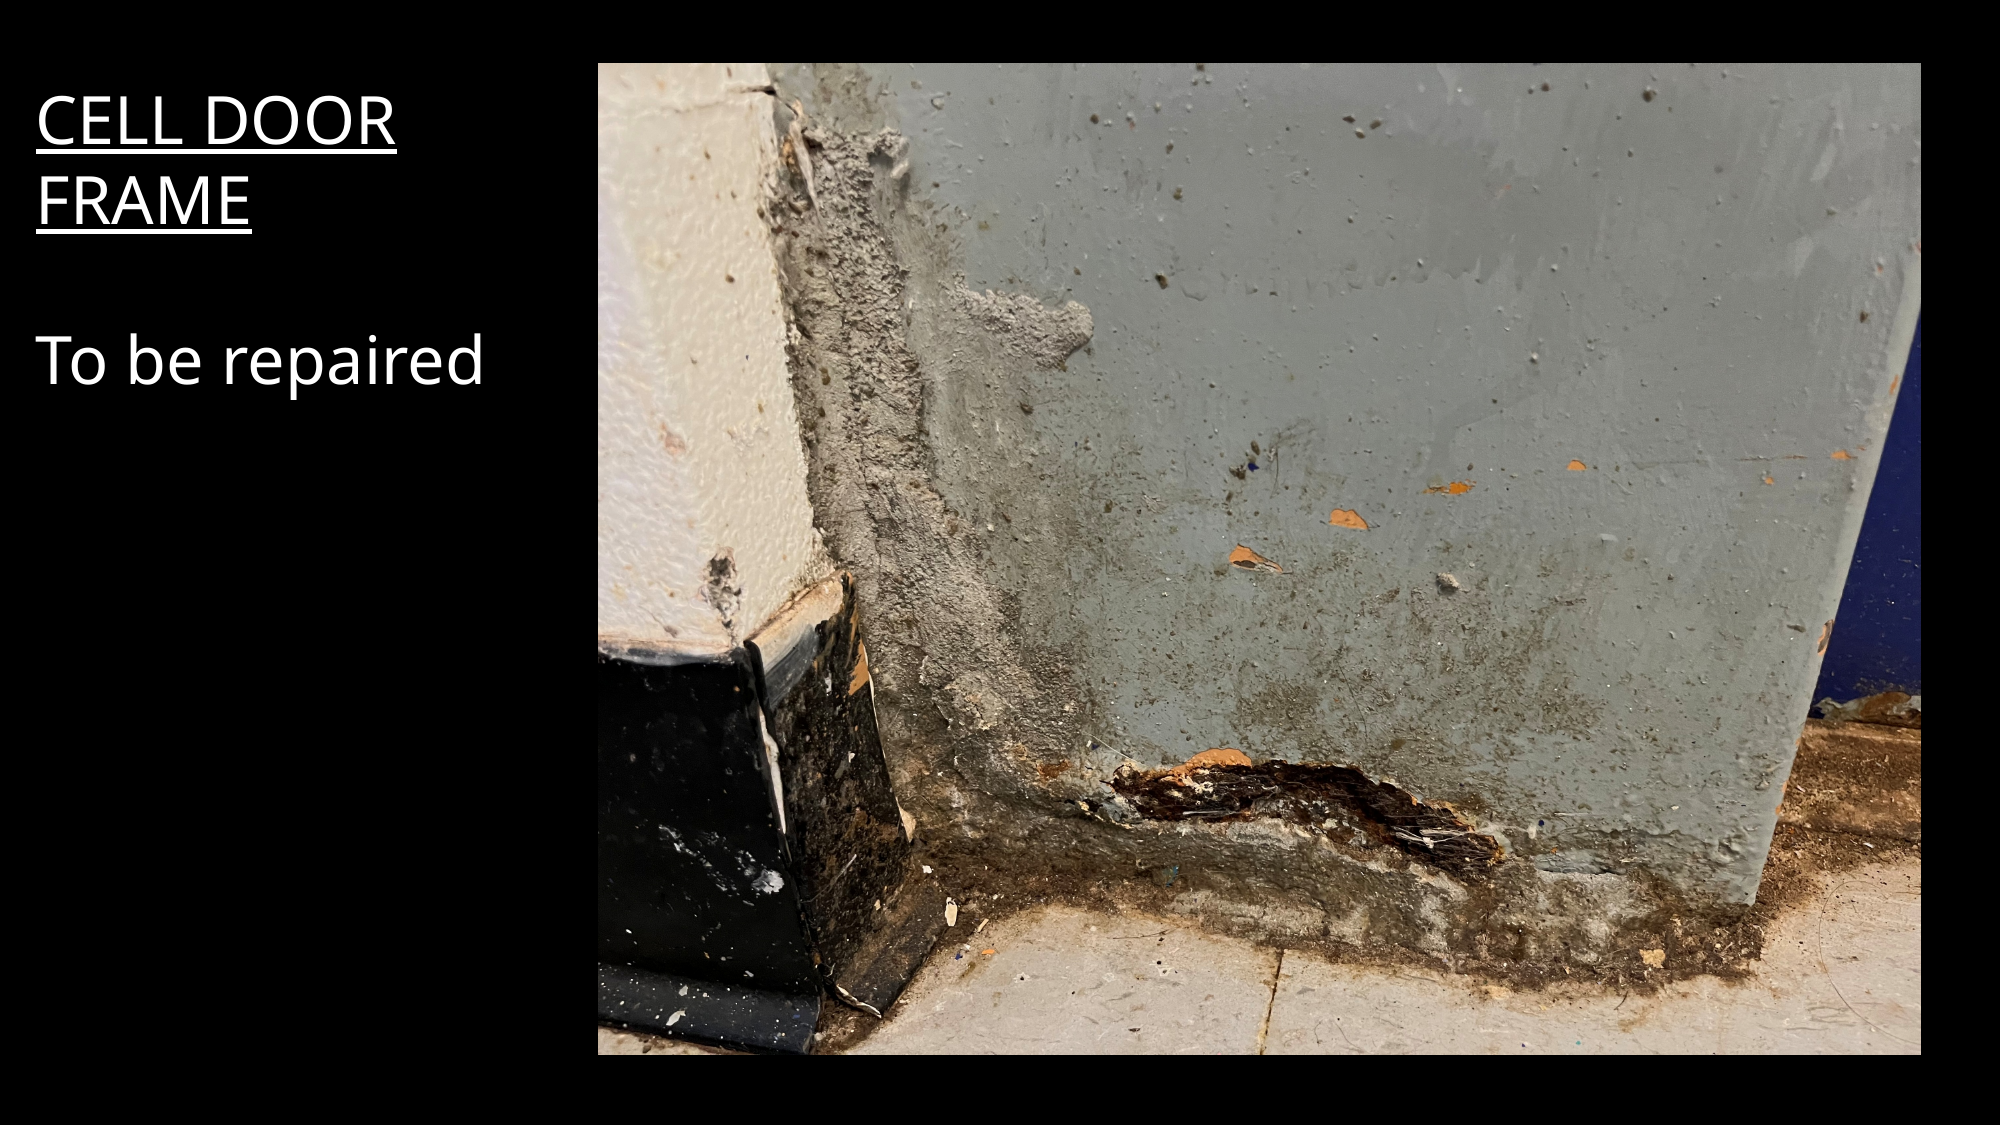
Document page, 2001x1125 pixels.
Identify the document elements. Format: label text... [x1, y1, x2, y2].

text_box CELL DOOR FRAME To be repaired [21, 70, 597, 405]
picture [597, 62, 1922, 1056]
